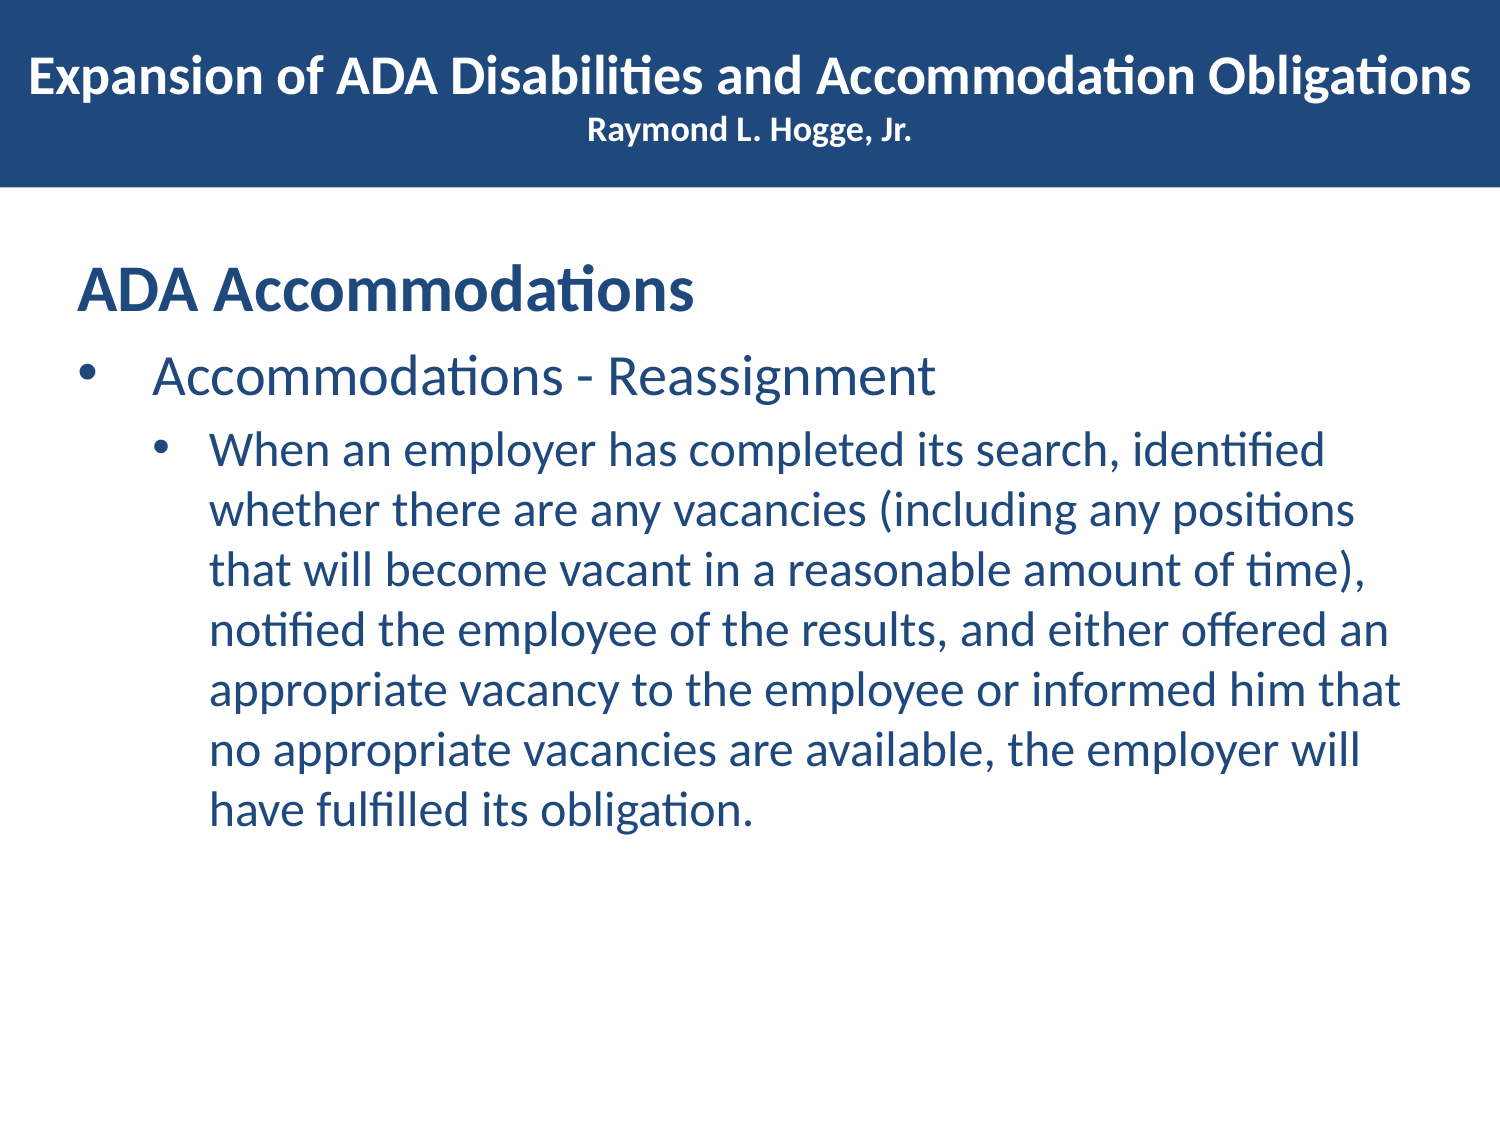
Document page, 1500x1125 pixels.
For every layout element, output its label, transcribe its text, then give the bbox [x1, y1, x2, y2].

subtitle ADA Accommodations Accommodations - Reassignment When an employer has completed its search, identified whether there are any vacancies (including any positions that will become vacant in a reasonable amount of time), notified the employee of the results, and either offered an appropriate vacancy to the employee or informed him that no appropriate vacancies are available, the employer will have fulfilled its obligation. [62, 237, 1438, 1075]
title Expansion of ADA Disabilities and Accommodation Obligations Raymond L. Hogge, Jr. [0, 0, 1500, 188]
